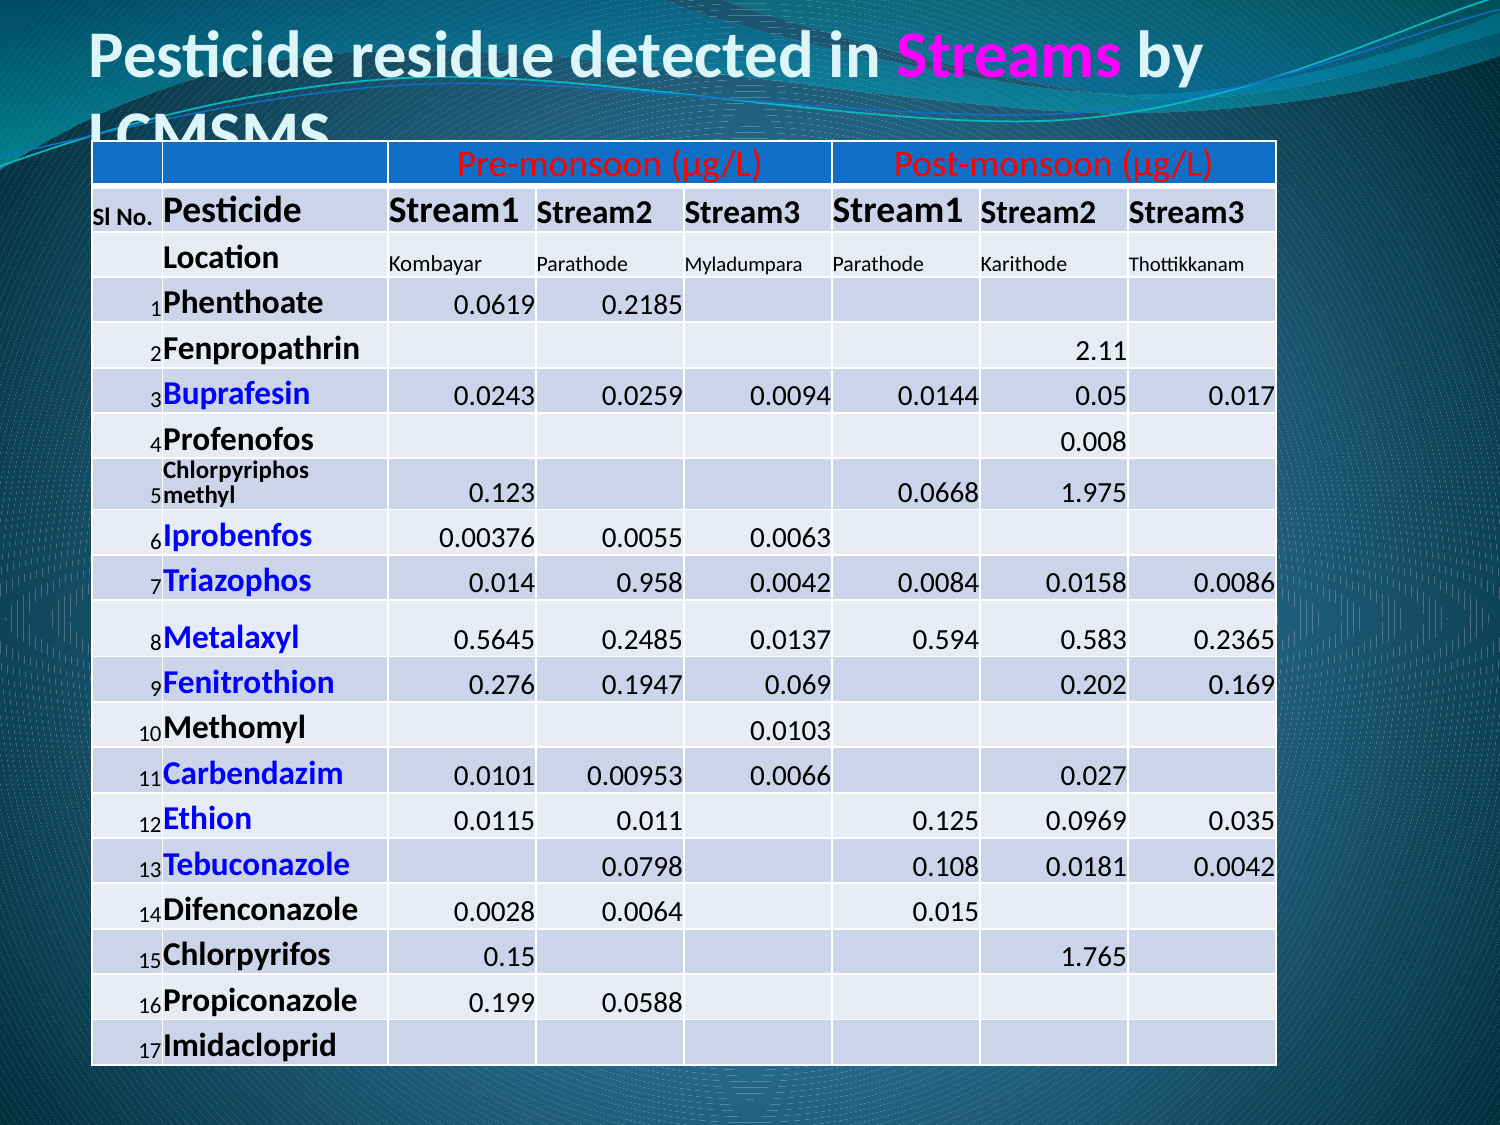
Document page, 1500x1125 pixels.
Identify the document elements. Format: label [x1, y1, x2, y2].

table_cell [981, 930, 1127, 973]
table_cell [537, 414, 683, 457]
table_header [163, 142, 387, 183]
table_cell [685, 414, 831, 457]
table_cell [389, 323, 535, 367]
table_cell [833, 657, 979, 701]
table_cell [389, 369, 535, 412]
table_cell [685, 930, 831, 973]
table_header [389, 142, 831, 183]
table_cell [833, 794, 979, 837]
table_cell [163, 414, 387, 457]
table_cell [389, 839, 535, 882]
table_cell [93, 369, 162, 412]
table_cell [1129, 414, 1275, 457]
table_cell [537, 233, 683, 276]
table_cell [163, 189, 387, 231]
table_cell [163, 794, 387, 837]
table_cell [93, 657, 162, 701]
table_cell [537, 748, 683, 792]
table_cell [163, 884, 387, 928]
table_cell [389, 459, 535, 509]
table_cell [389, 189, 535, 231]
table_cell [981, 975, 1127, 1019]
table_cell [1129, 794, 1275, 837]
table_cell [1129, 510, 1275, 554]
table_cell [389, 601, 535, 656]
table_cell [685, 748, 831, 792]
table_cell [537, 459, 683, 509]
table_cell [93, 601, 162, 656]
table_cell [163, 233, 387, 276]
table_cell [1129, 459, 1275, 509]
table_cell [981, 323, 1127, 367]
table_cell [389, 278, 535, 321]
table_cell [537, 703, 683, 746]
table_cell [833, 189, 979, 231]
table_cell [833, 703, 979, 746]
table_cell [981, 703, 1127, 746]
table_cell [537, 794, 683, 837]
table_cell [685, 1020, 831, 1064]
table_cell [163, 601, 387, 656]
table_cell [93, 233, 162, 276]
table_cell [833, 369, 979, 412]
table_cell [981, 601, 1127, 656]
table_cell [833, 975, 979, 1019]
table_cell [981, 189, 1127, 231]
table_cell [685, 657, 831, 701]
table_cell [833, 459, 979, 509]
table_cell [685, 794, 831, 837]
table_cell [1129, 748, 1275, 792]
table_cell [833, 884, 979, 928]
table_cell [389, 930, 535, 973]
table_cell [981, 233, 1127, 276]
table_cell [1129, 278, 1275, 321]
table_cell [163, 703, 387, 746]
table_cell [163, 459, 387, 509]
table_cell [981, 278, 1127, 321]
table_cell [833, 233, 979, 276]
table_cell [537, 884, 683, 928]
table_cell [389, 975, 535, 1019]
title [88, 0, 1397, 172]
table_cell [833, 556, 979, 599]
table_cell [389, 657, 535, 701]
table_cell [685, 975, 831, 1019]
table_cell [389, 794, 535, 837]
table_cell [833, 510, 979, 554]
table_cell [93, 323, 162, 367]
table_cell [981, 884, 1127, 928]
table_cell [981, 459, 1127, 509]
table_cell [389, 748, 535, 792]
table_cell [537, 839, 683, 882]
table_cell [163, 323, 387, 367]
table_cell [1129, 884, 1275, 928]
table_cell [537, 278, 683, 321]
table_cell [93, 930, 162, 973]
table_cell [981, 657, 1127, 701]
table_cell [389, 1020, 535, 1064]
table_cell [537, 601, 683, 656]
table_cell [981, 414, 1127, 457]
table_cell [833, 1020, 979, 1064]
table_cell [1129, 703, 1275, 746]
table_cell [685, 278, 831, 321]
table_cell [163, 657, 387, 701]
table_cell [685, 839, 831, 882]
table_cell [389, 884, 535, 928]
table_cell [685, 233, 831, 276]
table_cell [833, 601, 979, 656]
table_cell [389, 414, 535, 457]
table_cell [93, 975, 162, 1019]
table_cell [685, 323, 831, 367]
table_cell [163, 510, 387, 554]
table_cell [163, 369, 387, 412]
table_cell [93, 748, 162, 792]
table_cell [685, 556, 831, 599]
table_header [833, 142, 1275, 183]
table_cell [981, 556, 1127, 599]
table_cell [1129, 323, 1275, 367]
table_cell [1129, 930, 1275, 973]
table_cell [1129, 839, 1275, 882]
table_cell [1129, 556, 1275, 599]
table_cell [685, 510, 831, 554]
table_cell [537, 369, 683, 412]
table_cell [537, 1020, 683, 1064]
table_cell [163, 1020, 387, 1064]
table_cell [981, 1020, 1127, 1064]
table_cell [93, 703, 162, 746]
table_cell [685, 703, 831, 746]
table_cell [537, 556, 683, 599]
table_cell [537, 657, 683, 701]
table_cell [685, 459, 831, 509]
table_cell [93, 459, 162, 509]
table_cell [93, 278, 162, 321]
table_cell [93, 556, 162, 599]
table_cell [1129, 657, 1275, 701]
table_cell [93, 189, 162, 231]
table_cell [1129, 369, 1275, 412]
table_cell [833, 930, 979, 973]
table_cell [389, 703, 535, 746]
table_cell [833, 414, 979, 457]
table_cell [389, 233, 535, 276]
table_cell [93, 414, 162, 457]
table_cell [163, 930, 387, 973]
table_cell [389, 556, 535, 599]
table_cell [537, 510, 683, 554]
table_cell [1129, 189, 1275, 231]
table_cell [163, 748, 387, 792]
table_cell [833, 278, 979, 321]
table_cell [93, 839, 162, 882]
table_cell [685, 189, 831, 231]
table_cell [833, 839, 979, 882]
table_cell [833, 323, 979, 367]
table_cell [685, 601, 831, 656]
table_cell [537, 930, 683, 973]
table_cell [537, 189, 683, 231]
table_cell [93, 794, 162, 837]
table_cell [1129, 1020, 1275, 1064]
table_cell [1129, 601, 1275, 656]
table_cell [981, 839, 1127, 882]
table_cell [981, 510, 1127, 554]
table_cell [537, 323, 683, 367]
table_cell [981, 794, 1127, 837]
table_header [93, 142, 162, 183]
table_cell [163, 839, 387, 882]
table_cell [389, 510, 535, 554]
table_cell [163, 556, 387, 599]
table_cell [93, 510, 162, 554]
table_cell [537, 975, 683, 1019]
table_cell [685, 369, 831, 412]
table_cell [1129, 233, 1275, 276]
table_cell [981, 369, 1127, 412]
table_cell [1129, 975, 1275, 1019]
table_cell [93, 884, 162, 928]
table_cell [981, 748, 1127, 792]
table_cell [685, 884, 831, 928]
table_cell [163, 278, 387, 321]
table_cell [833, 748, 979, 792]
table_cell [93, 1020, 162, 1064]
table_cell [163, 975, 387, 1019]
